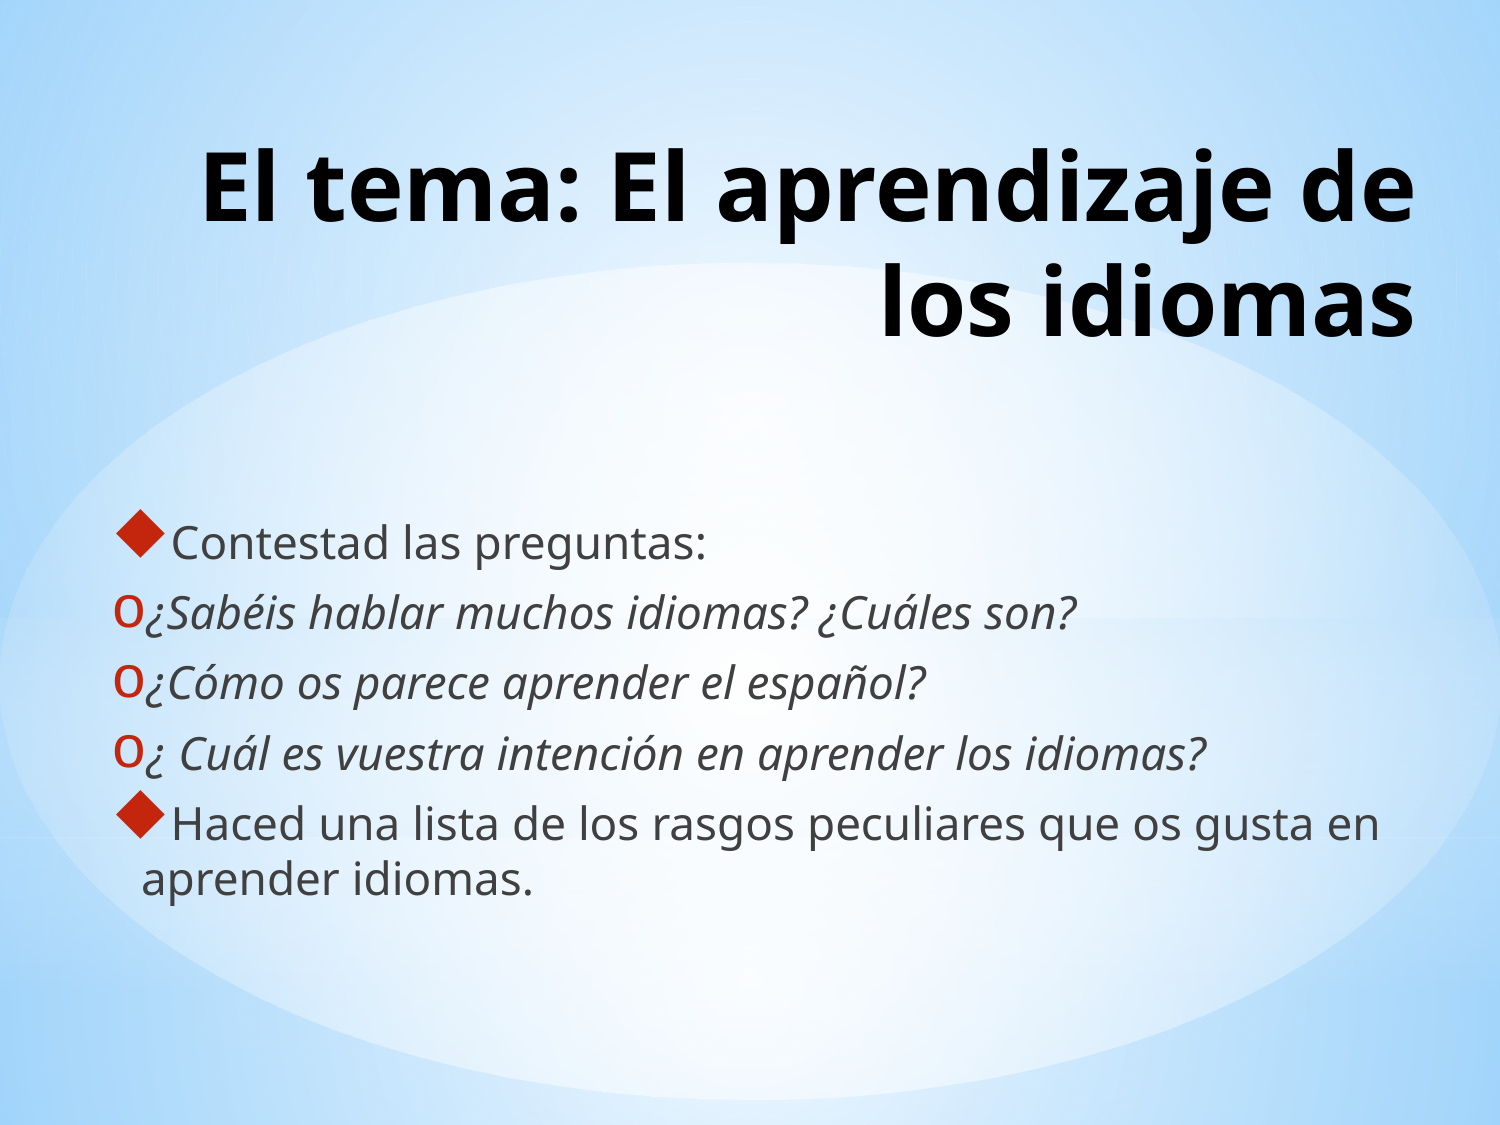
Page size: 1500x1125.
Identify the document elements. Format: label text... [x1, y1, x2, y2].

list Contestad las preguntas: ¿Sabéis hablar muchos idiomas? ¿Cuáles son? ¿Cómo os parece aprender el español? ¿ Cuál es vuestra intención en aprender los idiomas? Haced una lista de los rasgos peculiares que os gusta en aprender idiomas. [88, 506, 1432, 1045]
title El tema: El aprendizaje de los idiomas [88, 117, 1432, 306]
